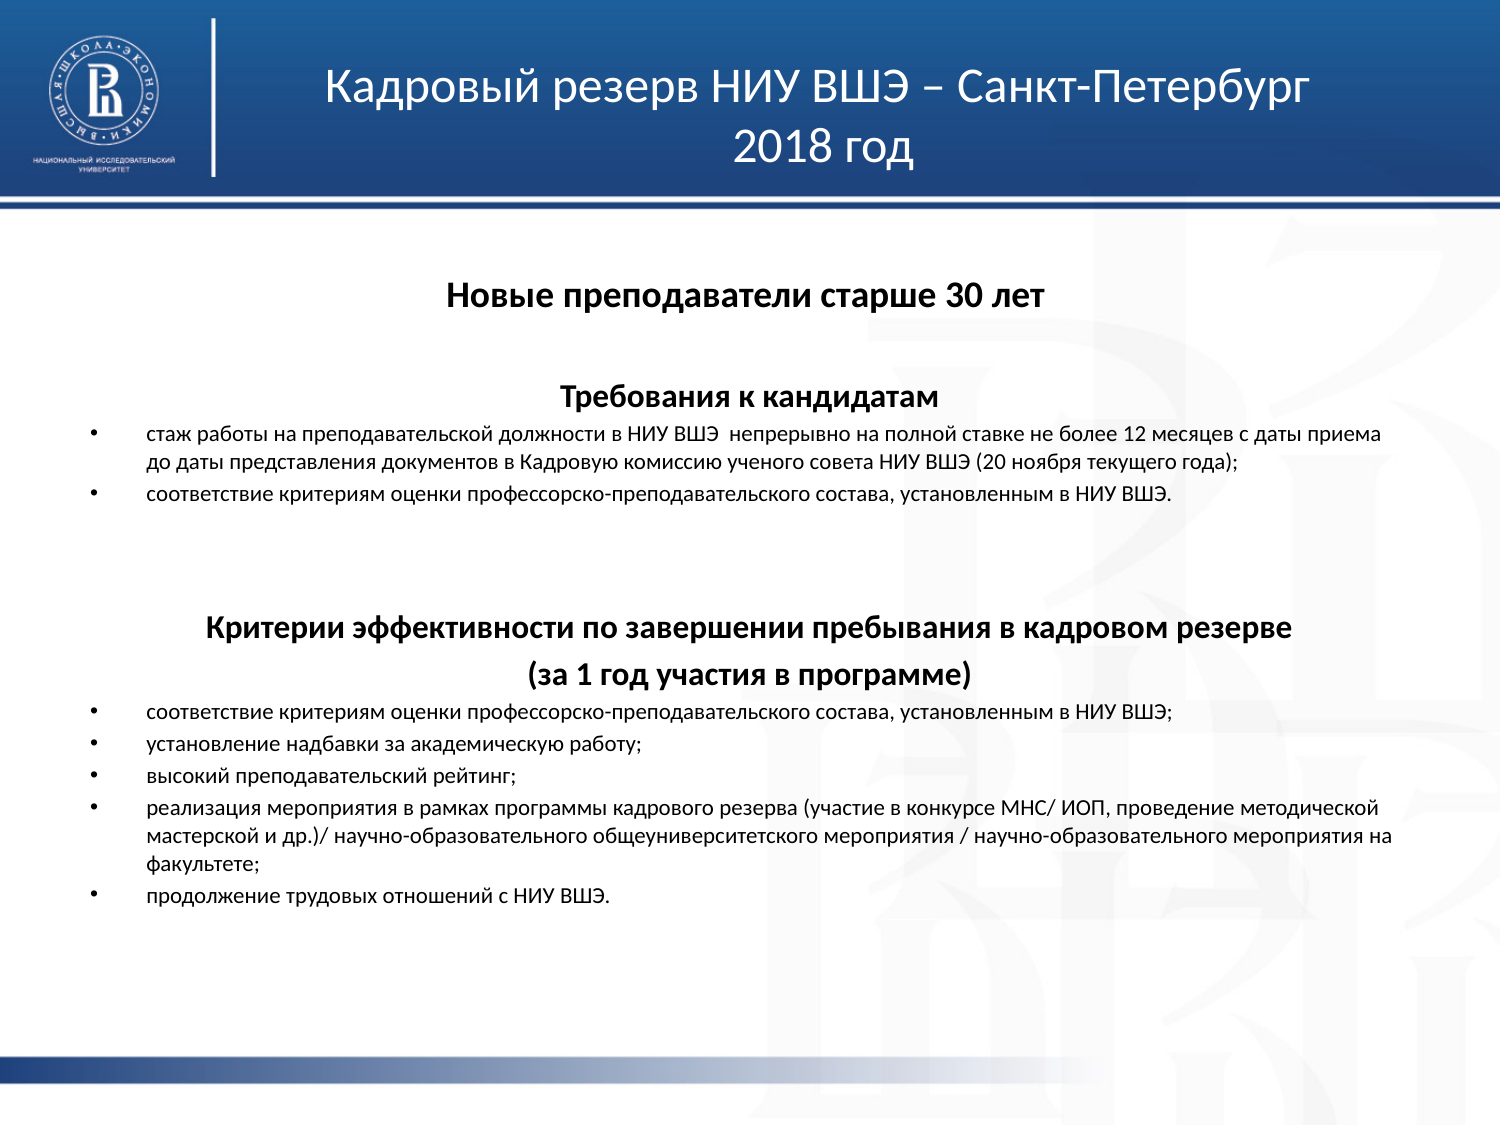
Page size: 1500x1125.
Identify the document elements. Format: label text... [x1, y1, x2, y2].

list Новые преподаватели старше 30 лет Требования к кандидатам стаж работы на преподавательской должности в НИУ ВШЭ непрерывно на полной ставке не более 12 месяцев с даты приема до даты представления документов в Кадровую комиссию ученого совета НИУ ВШЭ (20 ноября текущего года); соответствие критериям оценки профессорско-преподавательского состава, установленным в НИУ ВШЭ. Критерии эффективности по завершении пребывания в кадровом резерве (за 1 год участия в программе) соответствие критериям оценки профессорско-преподавательского состава, установленным в НИУ ВШЭ; установление надбавки за академическую работу; высокий преподавательский рейтинг; реализация мероприятия в рамках программы кадрового резерва (участие в конкурсе МНС/ ИОП, проведение методической мастерской и др.)/ научно-образовательного общеуниверситетского мероприятия / научно-образовательного мероприятия на факультете; продолжение трудовых отношений с НИУ ВШЭ. [74, 262, 1426, 1006]
picture [0, 0, 1500, 1125]
title Кадровый резерв НИУ ВШЭ – Санкт-Петербург 2018 год [221, 18, 1426, 207]
